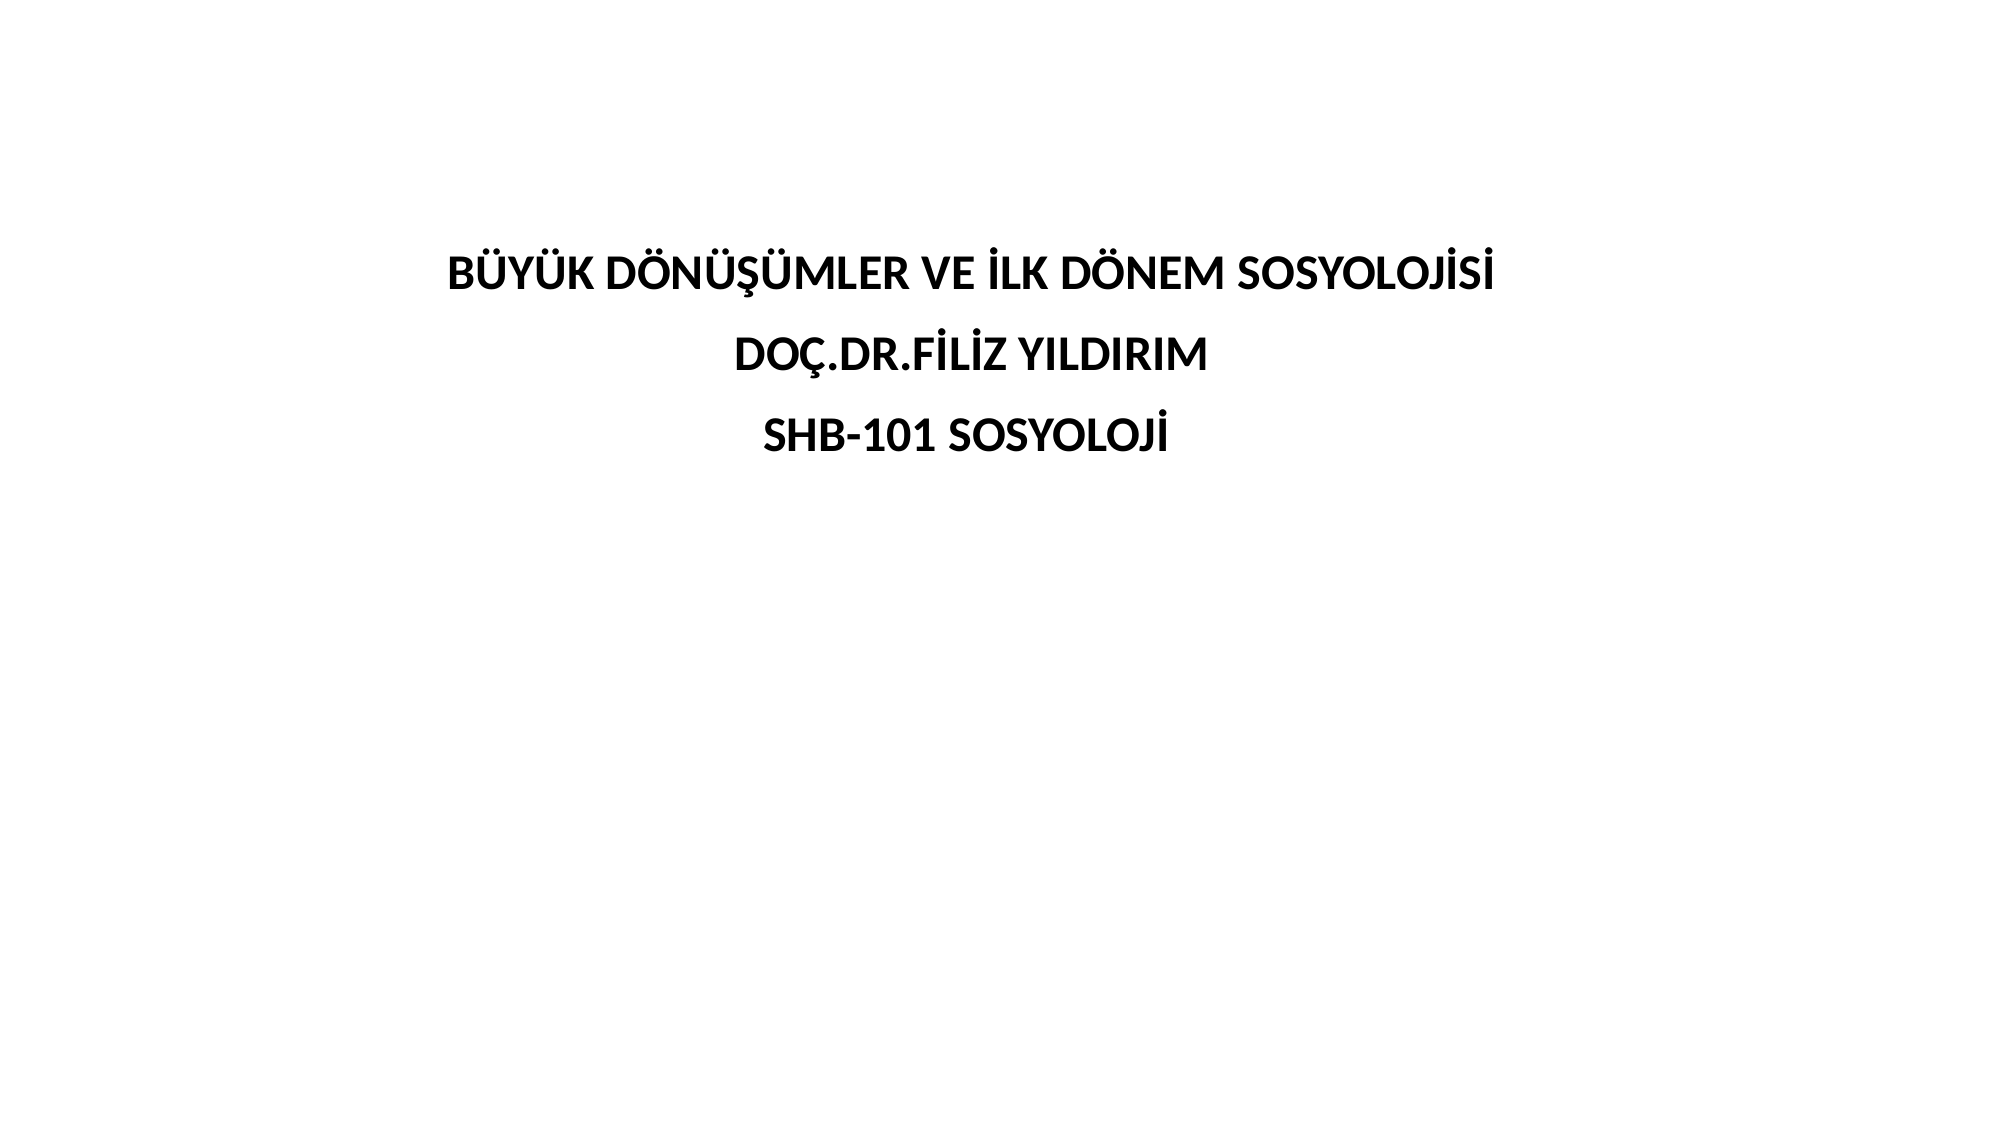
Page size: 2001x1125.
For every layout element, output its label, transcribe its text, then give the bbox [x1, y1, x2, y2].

subtitle BÜYÜK DÖNÜŞÜMLER VE İLK DÖNEM SOSYOLOJİSİ DOÇ.DR.FİLİZ YILDIRIM SHB-101 SOSYOLOJİ [222, 232, 1723, 461]
